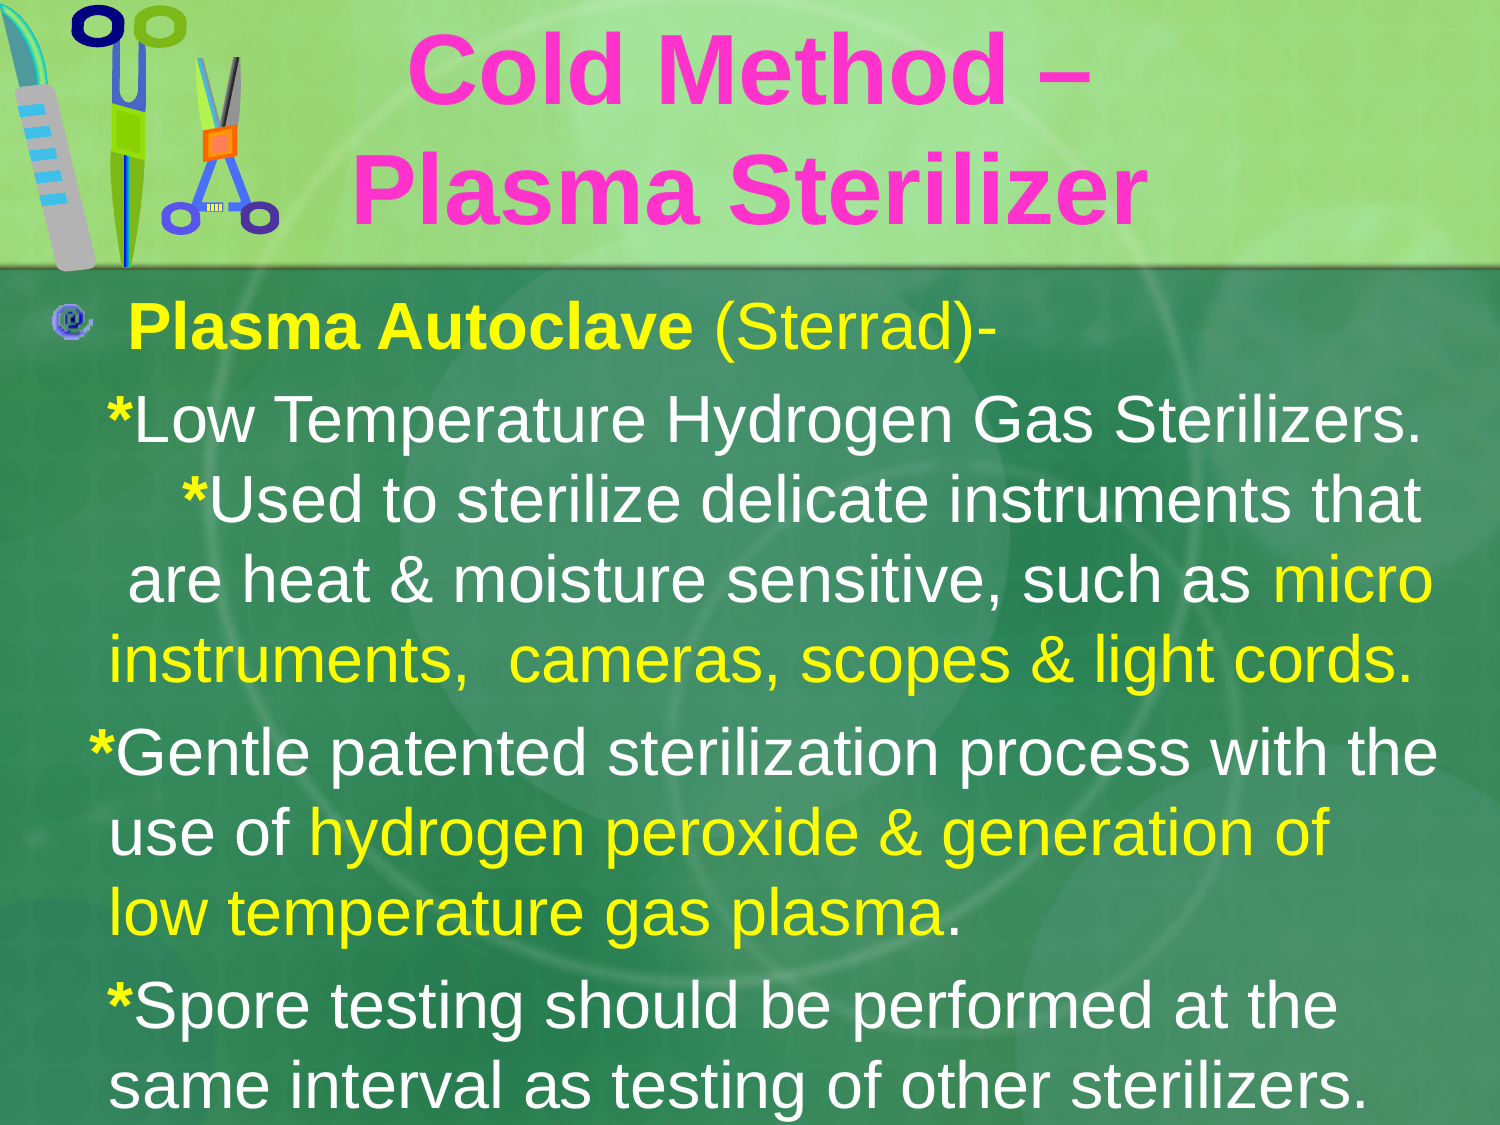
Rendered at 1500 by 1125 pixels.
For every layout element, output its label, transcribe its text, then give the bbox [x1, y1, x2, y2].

list Plasma Autoclave (Sterrad)- *Low Temperature Hydrogen Gas Sterilizers. *Used to sterilize delicate instruments that are heat & moisture sensitive, such as micro instruments, cameras, scopes & light cords. *Gentle patented sterilization process with the use of hydrogen peroxide & generation of low temperature gas plasma. *Spore testing should be performed at the same interval as testing of other sterilizers. [37, 274, 1463, 1101]
title Cold Method – Plasma Sterilizer [285, 0, 1500, 251]
picture [0, 0, 1500, 1125]
